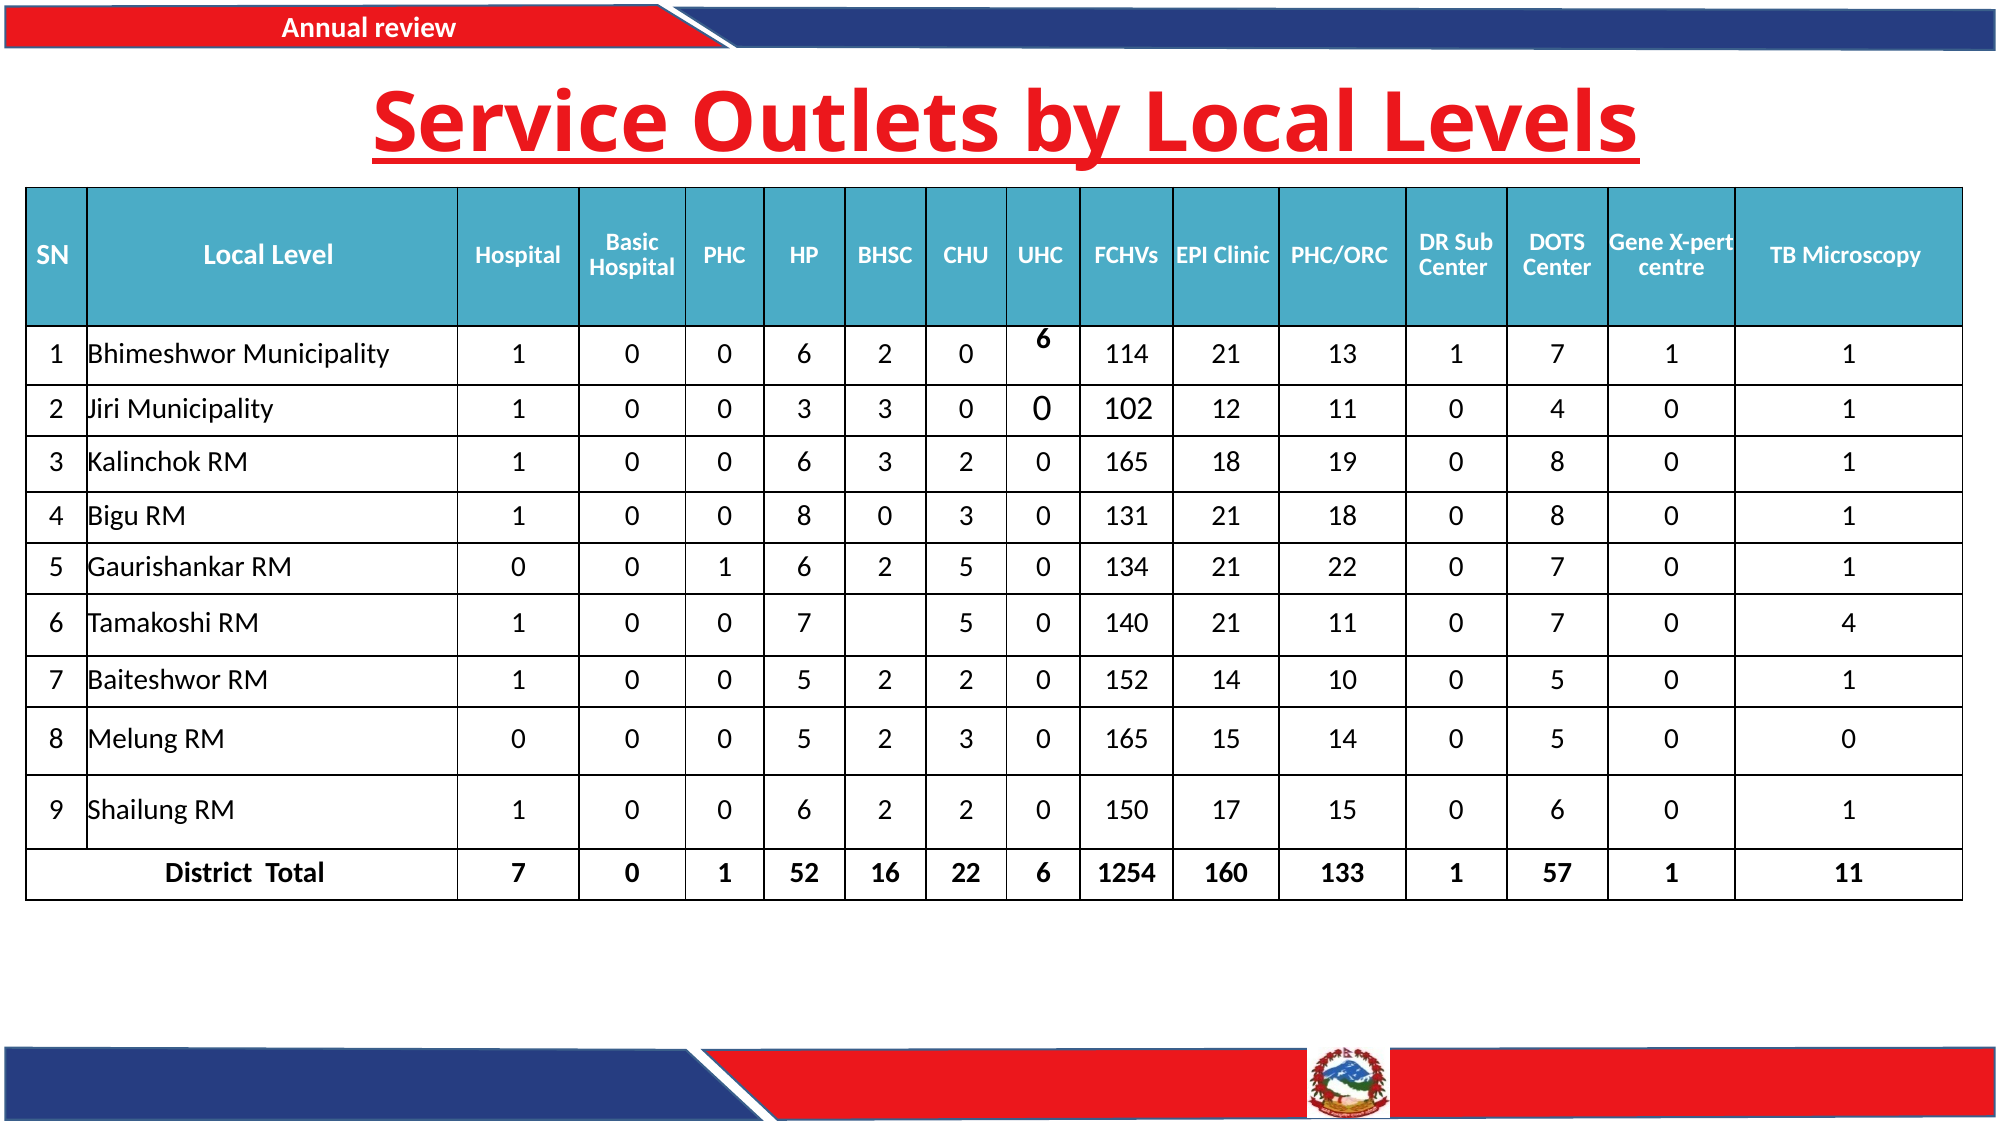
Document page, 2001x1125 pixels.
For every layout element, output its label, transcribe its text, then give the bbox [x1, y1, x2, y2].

table_cell Bhimeshwor Municipality [88, 327, 457, 384]
table_cell 11 [1280, 595, 1405, 655]
table_cell 3 [927, 493, 1006, 542]
table_header Gene X-pert centre [1609, 188, 1734, 325]
table_cell 1 [1609, 327, 1734, 384]
table_cell 14 [1174, 657, 1278, 706]
table_cell 0 [1609, 493, 1734, 542]
table_cell 0 [686, 327, 763, 384]
table_cell 102 [1081, 386, 1172, 435]
table_cell 0 [1609, 595, 1734, 655]
table_cell 0 [580, 595, 685, 655]
table_cell 6 [1007, 850, 1079, 899]
table_cell 1 [1736, 493, 1962, 542]
table_cell 6 [1508, 776, 1607, 848]
table_cell 0 [686, 776, 763, 848]
table_cell 21 [1174, 544, 1278, 593]
table_cell 4 [27, 493, 86, 542]
table_cell 7 [765, 595, 844, 655]
table_cell 7 [1508, 595, 1607, 655]
table_cell 0 [1007, 708, 1079, 774]
table_cell 6 [765, 544, 844, 593]
table_cell 1 [1736, 776, 1962, 848]
table_cell 22 [927, 850, 1006, 899]
table_cell 3 [765, 386, 844, 435]
table_cell 8 [27, 708, 86, 774]
table_cell 8 [765, 493, 844, 542]
table_cell 2 [846, 708, 925, 774]
table_cell 2 [846, 544, 925, 593]
table_cell 3 [27, 437, 86, 491]
table_cell 2 [927, 437, 1006, 491]
table_cell 15 [1280, 776, 1405, 848]
table_cell 6 [765, 327, 844, 384]
table_header HP [765, 188, 844, 325]
table_cell 0 [1609, 708, 1734, 774]
table_cell 9 [27, 776, 86, 848]
table_cell 0 [1407, 708, 1506, 774]
table_cell 2 [846, 657, 925, 706]
table_cell 0 [580, 437, 685, 491]
table_cell 0 [580, 708, 685, 774]
table_cell 0 [1407, 776, 1506, 848]
table_cell 2 [846, 776, 925, 848]
table_cell 1 [1736, 657, 1962, 706]
table_header Basic Hospital [580, 188, 685, 325]
table_cell 1 [1736, 437, 1962, 491]
table_cell Shailung RM [88, 776, 457, 848]
table_cell 165 [1081, 437, 1172, 491]
table_cell 3 [927, 708, 1006, 774]
table_cell 16 [846, 850, 925, 899]
table_header Hospital [458, 188, 578, 325]
table_cell 5 [765, 657, 844, 706]
table_cell 7 [458, 850, 578, 899]
table_cell 4 [1508, 386, 1607, 435]
table_header TB Microscopy [1736, 188, 1962, 325]
table_cell 2 [846, 327, 925, 384]
table_cell 14 [1280, 708, 1405, 774]
table_header PHC/ORC [1280, 188, 1405, 325]
table_cell 1 [458, 493, 578, 542]
table_cell 17 [1174, 776, 1278, 848]
table_cell 0 [1007, 386, 1079, 435]
table_cell 13 [1280, 327, 1405, 384]
table_cell 133 [1280, 850, 1405, 899]
table_header DR Sub Center [1407, 188, 1506, 325]
table_cell 0 [580, 850, 685, 899]
table_cell 0 [1007, 544, 1079, 593]
table_cell Kalinchok RM [88, 437, 457, 491]
table_cell 1 [686, 850, 763, 899]
table_cell 7 [1508, 544, 1607, 593]
table_cell 1254 [1081, 850, 1172, 899]
table_cell 0 [1407, 386, 1506, 435]
table_cell 0 [580, 657, 685, 706]
table_cell 6 [765, 437, 844, 491]
table_cell 1 [1736, 544, 1962, 593]
table_cell 15 [1174, 708, 1278, 774]
table_cell 0 [846, 493, 925, 542]
table_cell Jiri Municipality [88, 386, 457, 435]
table_cell 152 [1081, 657, 1172, 706]
table_cell 0 [1609, 544, 1734, 593]
table_cell 1 [1407, 850, 1506, 899]
table_cell 0 [458, 708, 578, 774]
table_cell 0 [686, 386, 763, 435]
table_cell 0 [1407, 595, 1506, 655]
table_cell 114 [1081, 327, 1172, 384]
table_cell 1 [458, 595, 578, 655]
table_cell 0 [686, 595, 763, 655]
table_cell 0 [1007, 657, 1079, 706]
table_cell 1 [1736, 327, 1962, 384]
table_cell 0 [1609, 437, 1734, 491]
table_cell 0 [1609, 776, 1734, 848]
table_cell 0 [1609, 386, 1734, 435]
table_cell 12 [1174, 386, 1278, 435]
table_cell 0 [1736, 708, 1962, 774]
table_cell 3 [846, 386, 925, 435]
table_cell [846, 595, 925, 655]
table_cell 1 [458, 657, 578, 706]
table_cell 0 [580, 327, 685, 384]
table_cell 1 [458, 776, 578, 848]
table_cell 19 [1280, 437, 1405, 491]
table_cell 52 [765, 850, 844, 899]
table_cell 6 [27, 595, 86, 655]
table_cell 5 [27, 544, 86, 593]
table_cell 0 [580, 493, 685, 542]
table_cell 0 [927, 327, 1006, 384]
table_cell 0 [686, 708, 763, 774]
table_cell 0 [1609, 657, 1734, 706]
table_cell 0 [580, 386, 685, 435]
table_cell 21 [1174, 493, 1278, 542]
table_cell Tamakoshi RM [88, 595, 457, 655]
table_cell 0 [580, 544, 685, 593]
title Service Outlets by Local Levels [90, 62, 1922, 187]
table_cell 131 [1081, 493, 1172, 542]
table_cell Baiteshwor RM [88, 657, 457, 706]
table_cell 1 [458, 386, 578, 435]
table_cell 21 [1174, 595, 1278, 655]
table_cell 1 [458, 437, 578, 491]
table_header PHC [686, 188, 763, 325]
table_cell 0 [1007, 437, 1079, 491]
table_cell 5 [765, 708, 844, 774]
table_cell 160 [1174, 850, 1278, 899]
table_header BHSC [846, 188, 925, 325]
table_cell 165 [1081, 708, 1172, 774]
table_cell 7 [1508, 327, 1607, 384]
table_cell 8 [1508, 437, 1607, 491]
table_cell 2 [27, 386, 86, 435]
table_cell 5 [927, 595, 1006, 655]
table_cell 0 [927, 386, 1006, 435]
table_cell Gaurishankar RM [88, 544, 457, 593]
table_cell 0 [1007, 776, 1079, 848]
table_cell 0 [1407, 437, 1506, 491]
table_cell 0 [1007, 493, 1079, 542]
table_cell 22 [1280, 544, 1405, 593]
table_cell 5 [927, 544, 1006, 593]
table_cell 1 [1609, 850, 1734, 899]
table_cell 0 [1007, 595, 1079, 655]
table_cell District Total [27, 850, 457, 899]
table_cell Melung RM [88, 708, 457, 774]
table_cell 11 [1280, 386, 1405, 435]
table_cell 1 [1407, 327, 1506, 384]
table_cell 0 [686, 657, 763, 706]
table_cell 4 [1736, 595, 1962, 655]
table_cell 10 [1280, 657, 1405, 706]
table_cell 0 [1407, 493, 1506, 542]
table_cell 134 [1081, 544, 1172, 593]
table_header CHU [927, 188, 1006, 325]
table_cell 140 [1081, 595, 1172, 655]
table_cell 7 [27, 657, 86, 706]
table_cell 1 [686, 544, 763, 593]
table_header DOTS Center [1508, 188, 1607, 325]
table_cell 3 [846, 437, 925, 491]
table_cell Bigu RM [88, 493, 457, 542]
table_cell 18 [1280, 493, 1405, 542]
table_header Local Level [88, 188, 457, 325]
table_cell 6 [1007, 327, 1079, 384]
table_cell 21 [1174, 327, 1278, 384]
table_cell 6 [765, 776, 844, 848]
table_cell 11 [1736, 850, 1962, 899]
table_header EPI Clinic [1174, 188, 1278, 325]
table_cell 0 [686, 493, 763, 542]
table_header UHC [1007, 188, 1079, 325]
table_cell 0 [1407, 544, 1506, 593]
picture [1307, 1047, 1390, 1118]
table_cell 2 [927, 776, 1006, 848]
table_cell 150 [1081, 776, 1172, 848]
table_cell 0 [686, 437, 763, 491]
table_header SN [27, 188, 86, 325]
table_cell 57 [1508, 850, 1607, 899]
table_header FCHVs [1081, 188, 1172, 325]
table_cell 1 [1736, 386, 1962, 435]
table_cell 0 [1407, 657, 1506, 706]
table_cell 5 [1508, 708, 1607, 774]
table_cell 1 [27, 327, 86, 384]
table_cell 1 [458, 327, 578, 384]
table_cell 18 [1174, 437, 1278, 491]
table_cell 8 [1508, 493, 1607, 542]
table_cell 2 [927, 657, 1006, 706]
table_cell 5 [1508, 657, 1607, 706]
table_cell 0 [458, 544, 578, 593]
table_cell 0 [580, 776, 685, 848]
